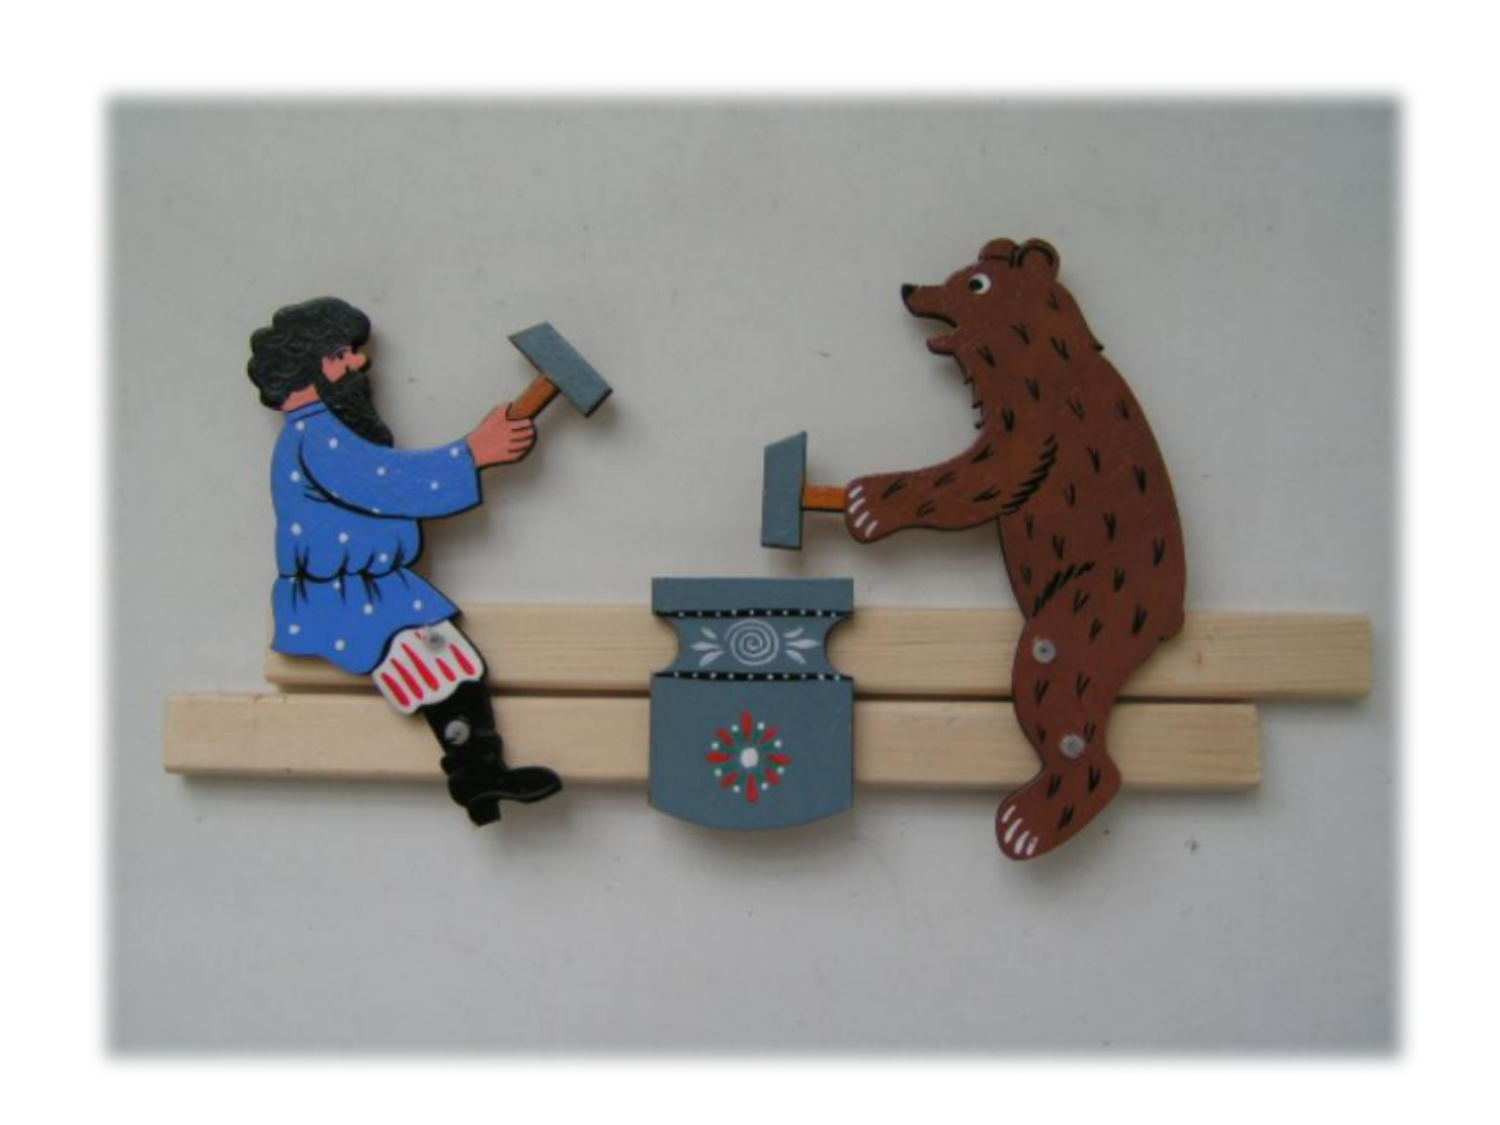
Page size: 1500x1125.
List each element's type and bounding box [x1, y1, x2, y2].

list [88, 77, 1421, 1077]
